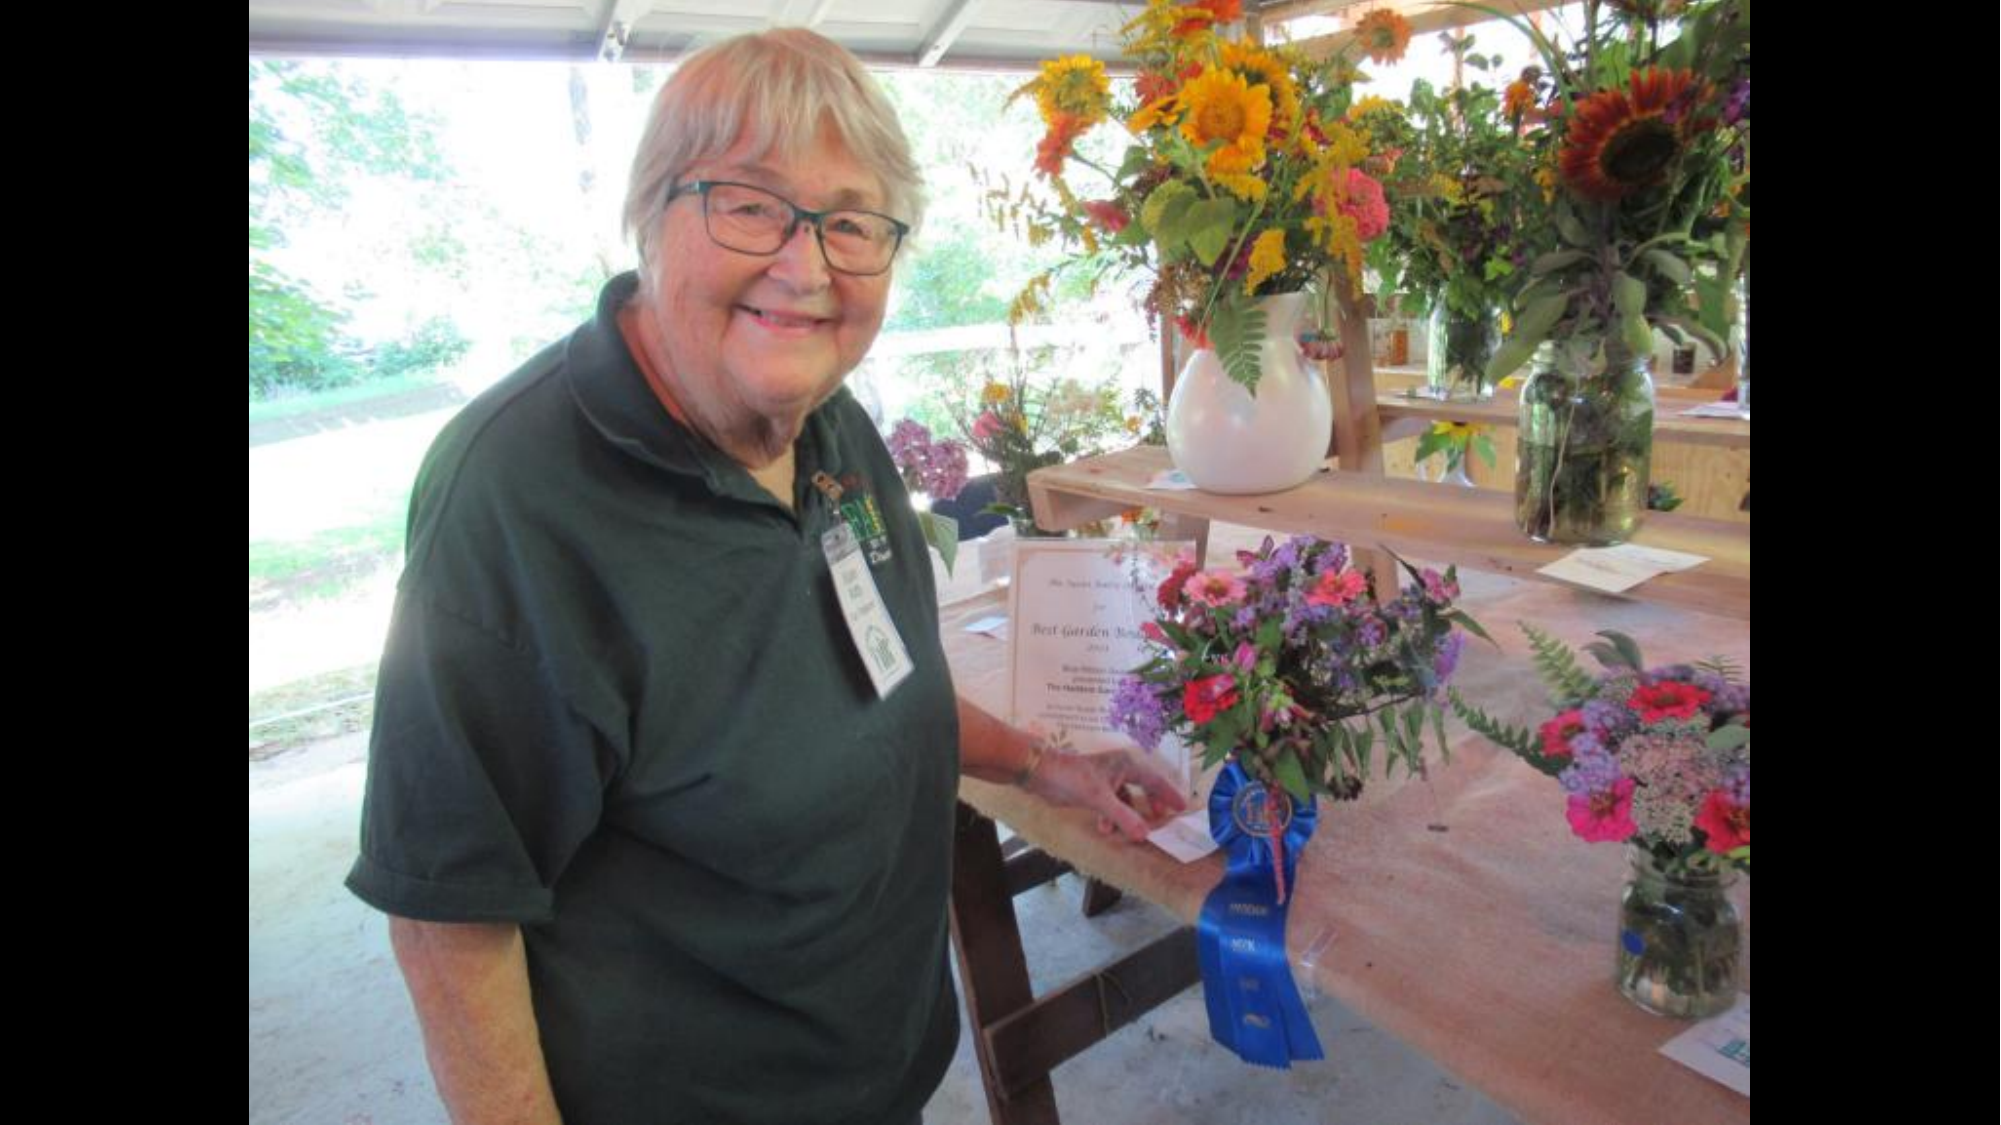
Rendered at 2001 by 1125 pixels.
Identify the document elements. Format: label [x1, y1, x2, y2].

picture [249, 0, 1750, 1125]
